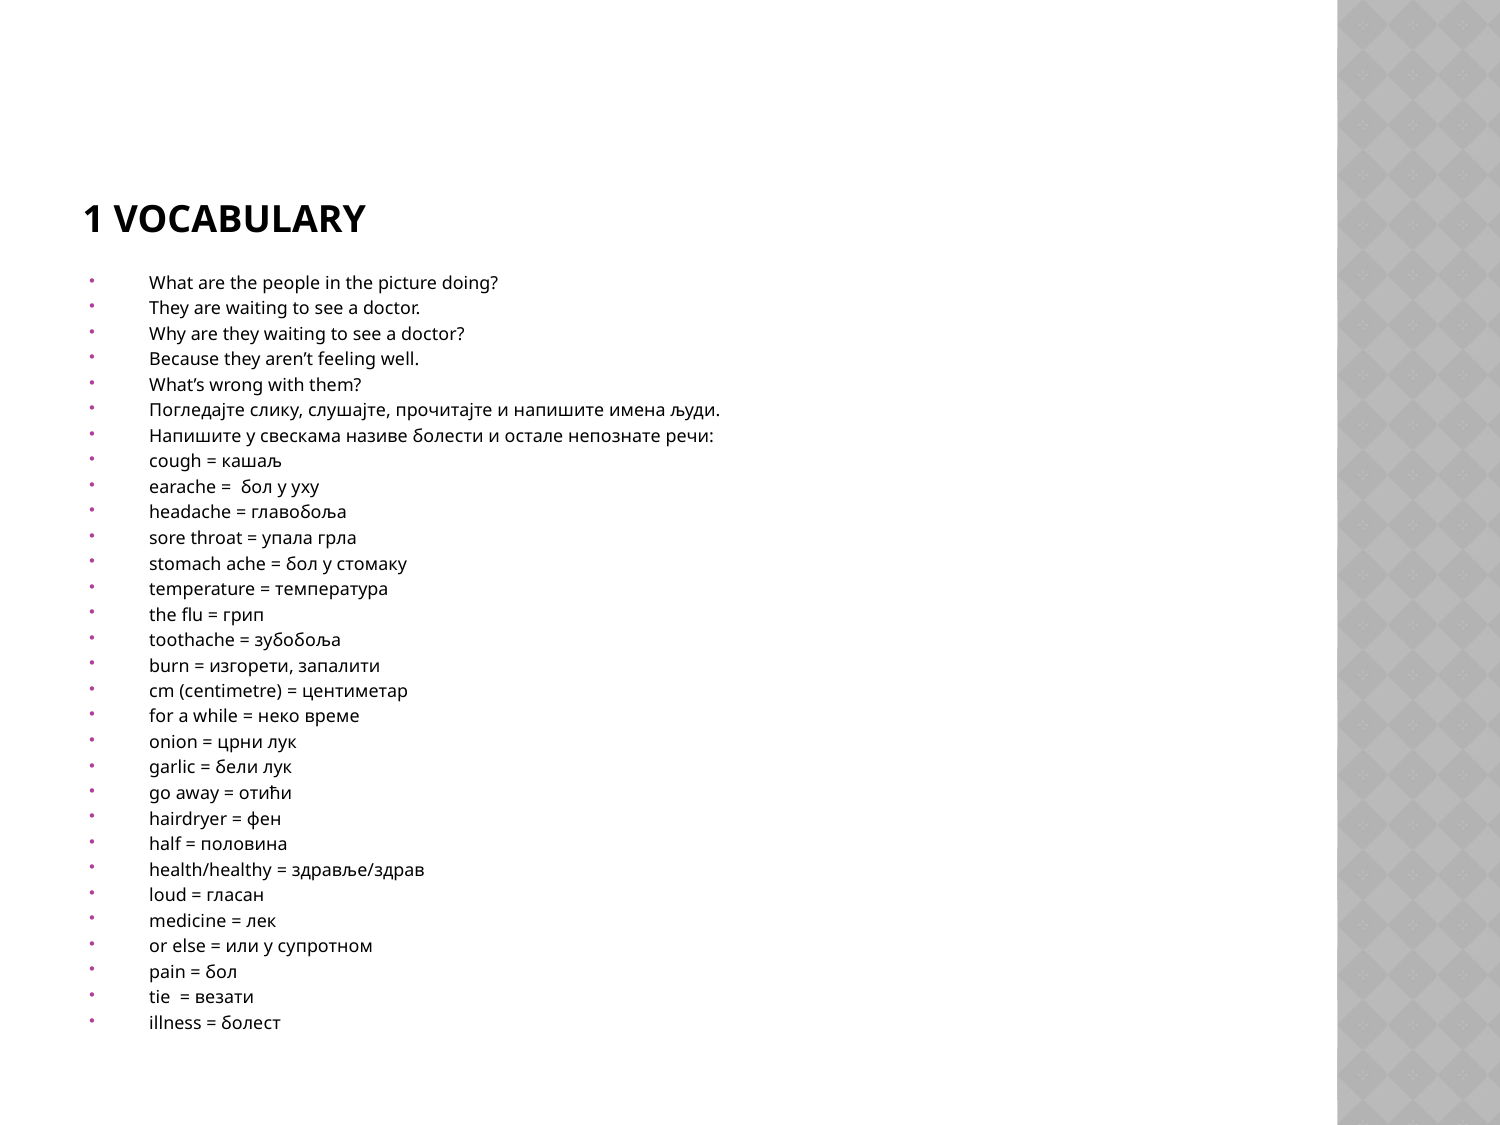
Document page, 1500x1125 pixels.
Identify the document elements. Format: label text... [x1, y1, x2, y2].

list What are the people in the picture doing? They are waiting to see a doctor. Why are they waiting to see a doctor? Because they aren’t feeling well. What’s wrong with them? Погледајте слику, слушајте, прочитајте и напишите имена људи. Напишите у свескама називе болести и остале непознате речи: cough = кашаљ earache = бол у уху headache = главобоља sore throat = упала грла stomach ache = бол у стомаку temperature = температура the flu = грип toothache = зубобоља burn = изгорети, запалити cm (centimetre) = центиметар for a while = неко време onion = црни лук garlic = бели лук go away = отићи hairdryer = фен half = половина health/healthy = здравље/здрав loud = гласан medicine = лек or else = или у супротном pain = бол tie = везати illness = болест [75, 264, 1263, 1059]
title 1 vocabulary [75, 52, 1263, 240]
